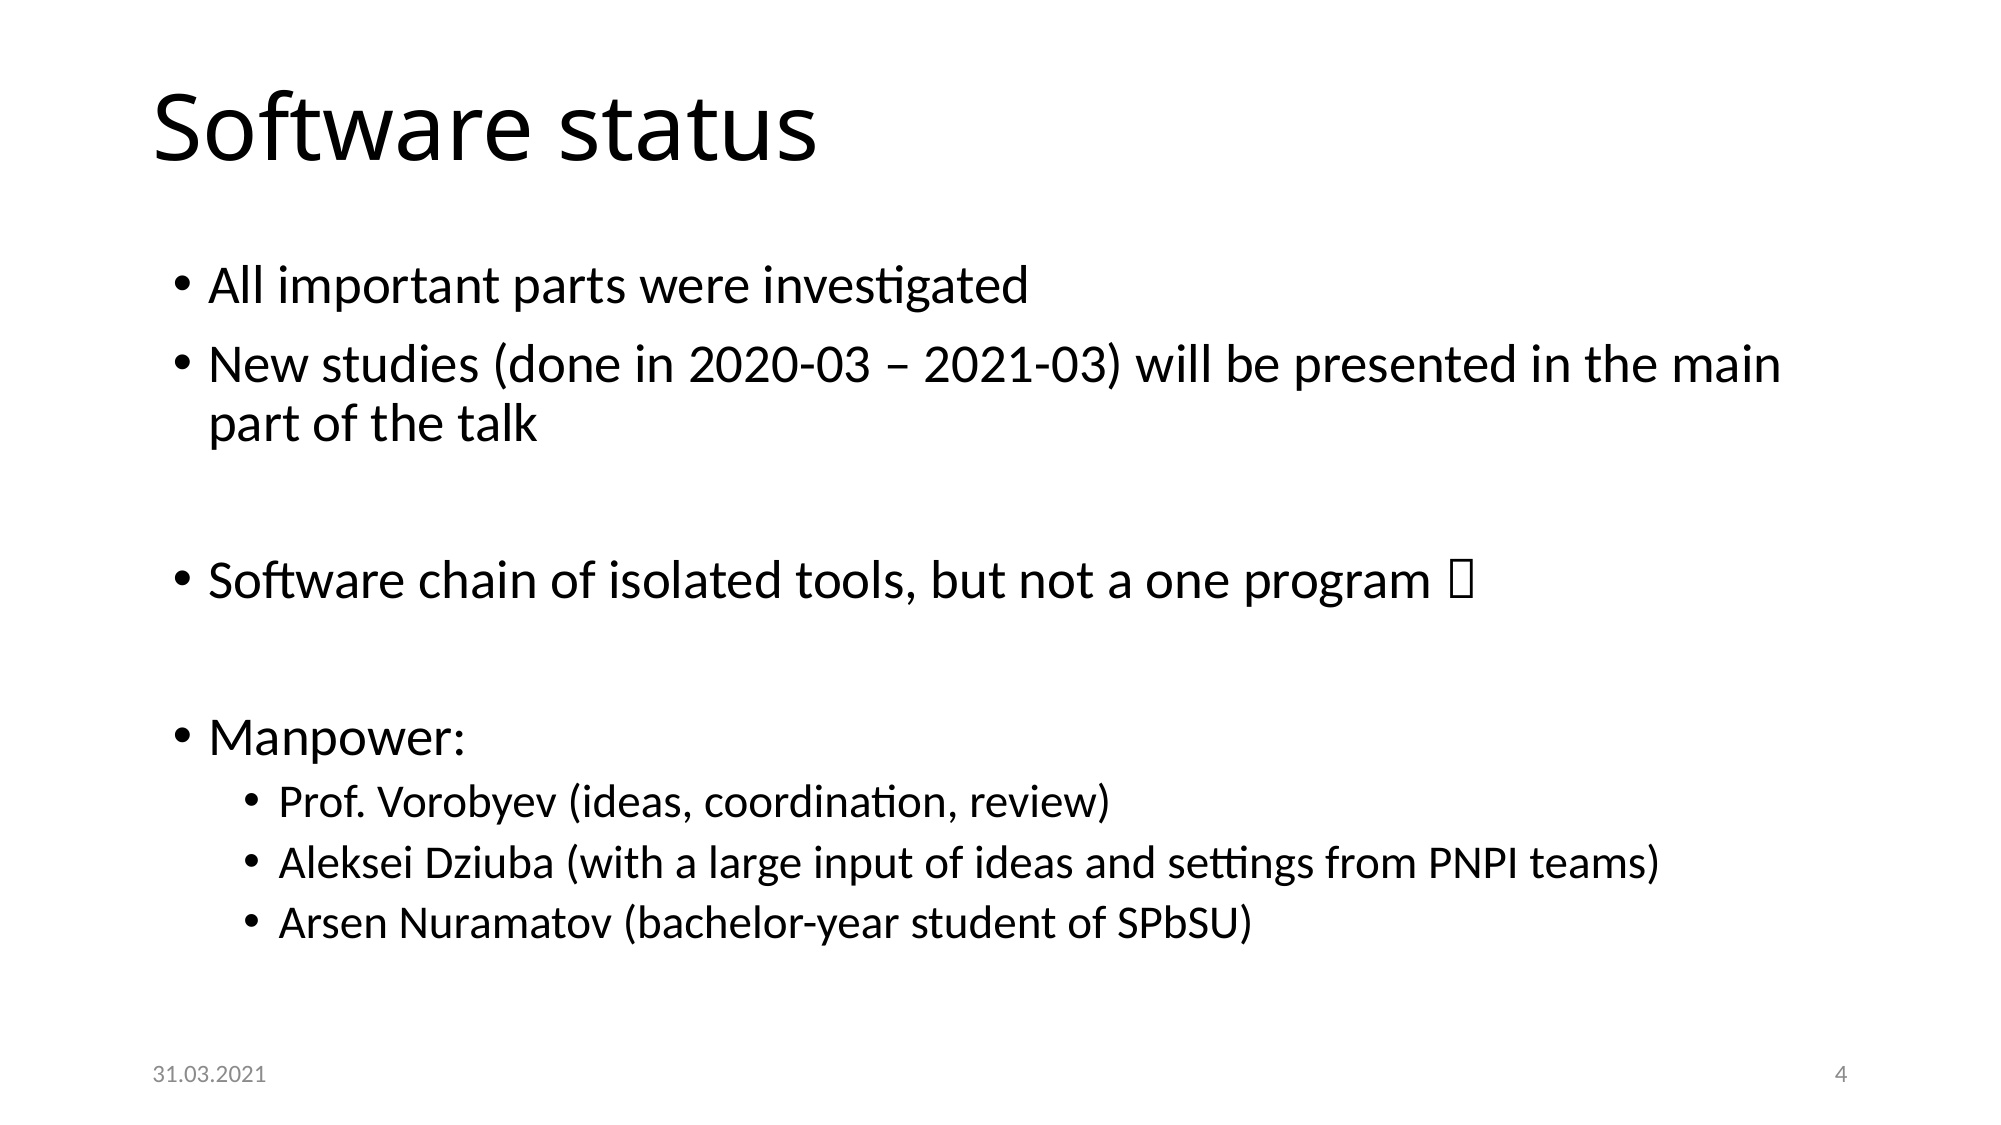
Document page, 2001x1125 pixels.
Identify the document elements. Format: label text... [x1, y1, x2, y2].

title Software status [137, 59, 1863, 202]
slide_number 4 [1412, 1042, 1863, 1103]
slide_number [137, 1042, 588, 1103]
list All important parts were investigated New studies (done in 2020-03 – 2021-03) will be presented in the main part of the talk Software chain of isolated tools, but not a one program  Manpower: Prof. Vorobyev (ideas, coordination, review) Aleksei Dziuba (with a large input of ideas and settings from PNPI teams) Arsen Nuramatov (bachelor-year student of SPbSU) [157, 249, 1883, 963]
